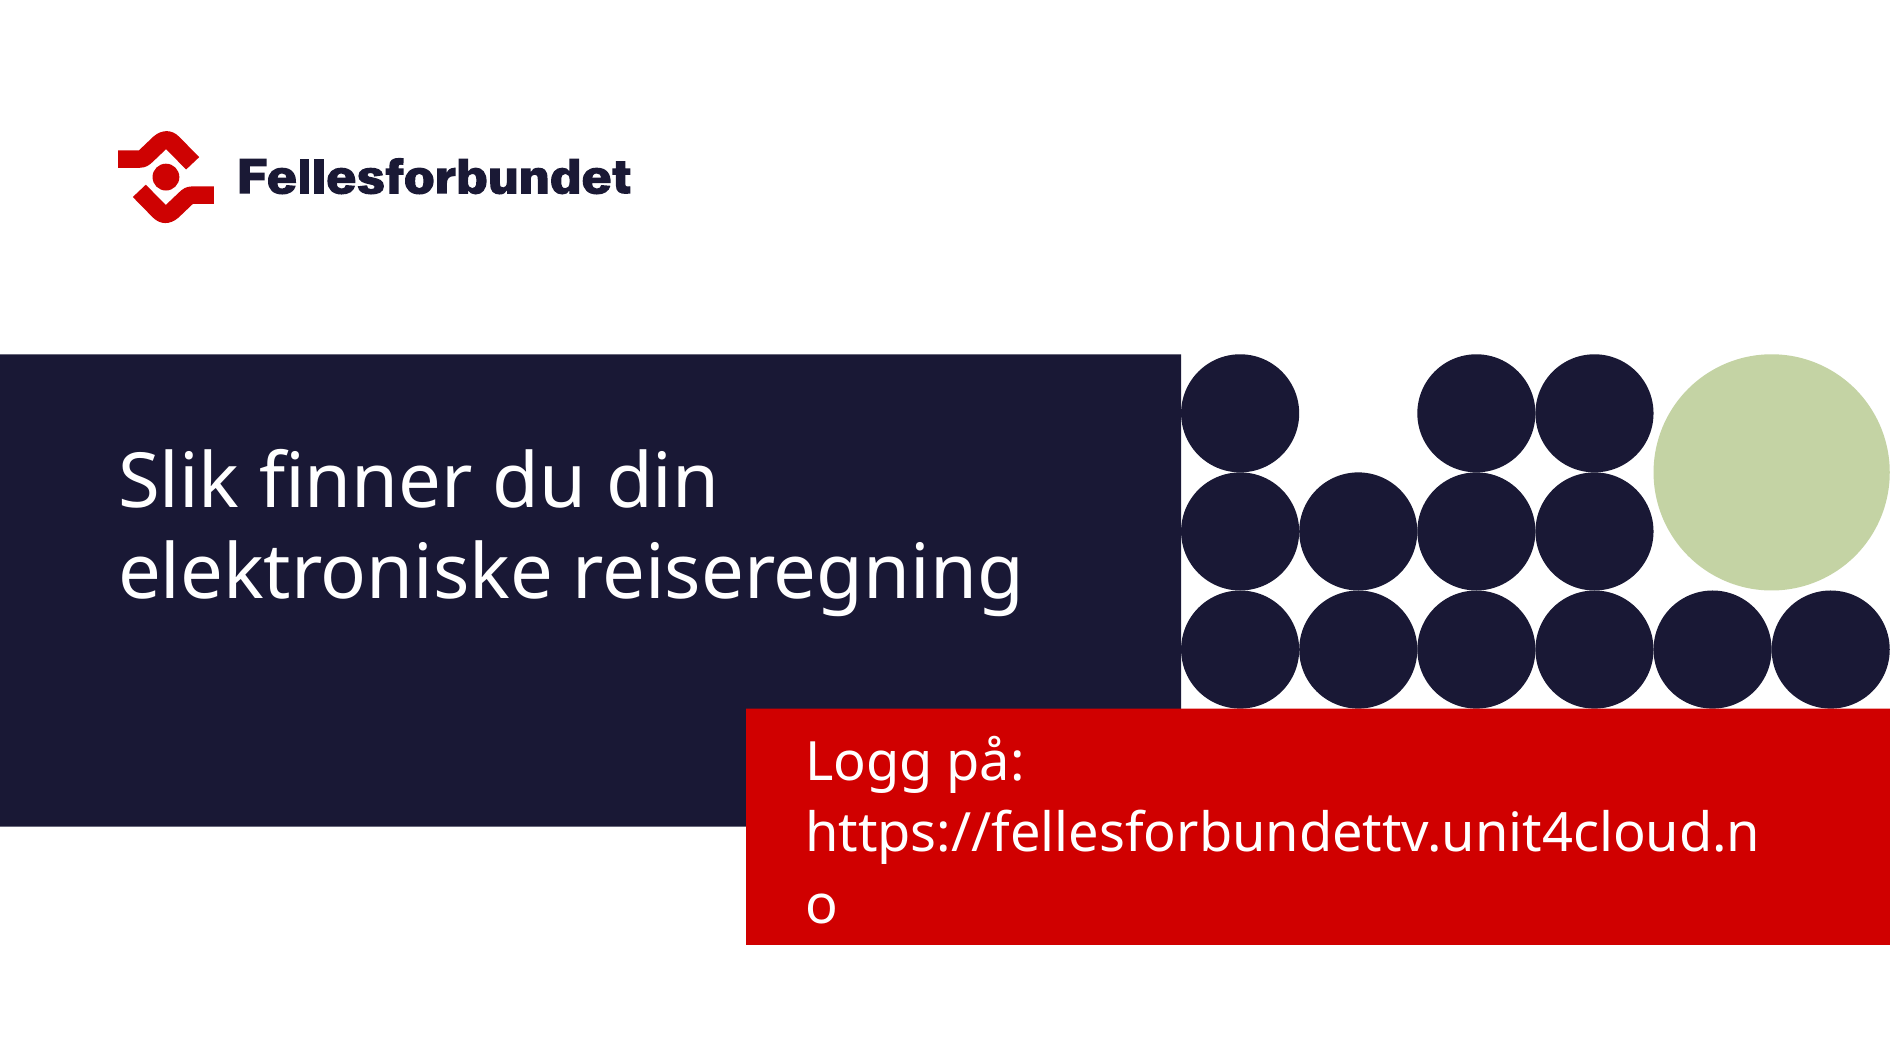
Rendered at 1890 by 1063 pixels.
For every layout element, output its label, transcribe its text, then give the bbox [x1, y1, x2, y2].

subtitle Logg på: https://fellesforbundettv.unit4cloud.no​ [746, 708, 1890, 945]
title Slik finner du din elektroniske reiseregning [0, 354, 1182, 827]
